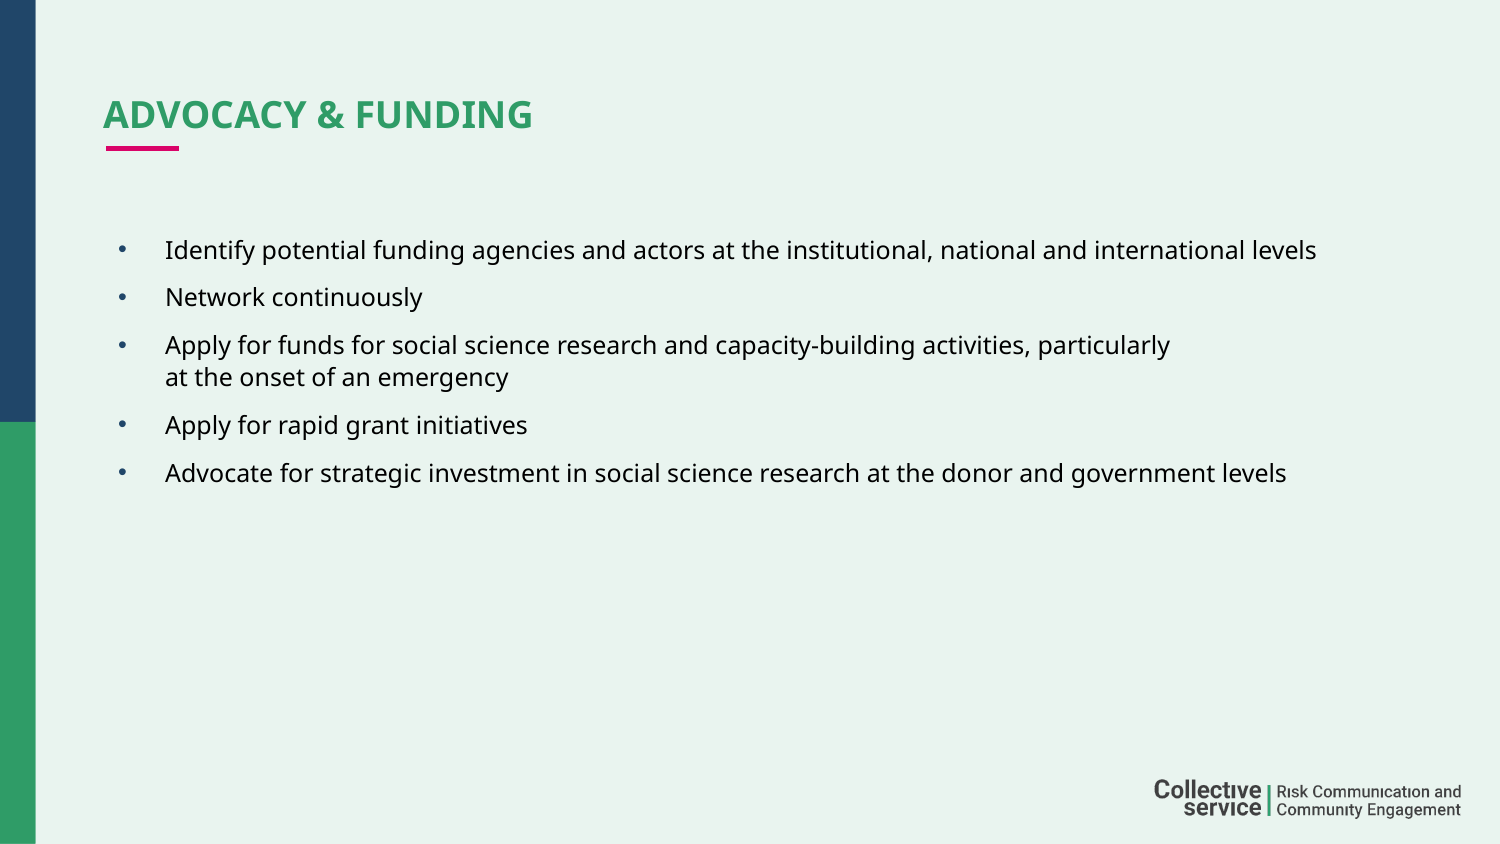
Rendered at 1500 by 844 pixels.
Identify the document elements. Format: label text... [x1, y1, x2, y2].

text_box [0, 0, 36, 421]
title Advocacy & funding [103, 88, 1397, 145]
picture [1139, 774, 1470, 826]
list Identify potential funding agencies and actors at the institutional, national and international levels Network continuously Apply for funds for social science research and capacity-building activities, particularly at the onset of an emergency Apply for rapid grant initiatives Advocate for strategic investment in social science research at the donor and government levels [103, 224, 1397, 760]
text_box [0, 421, 36, 844]
